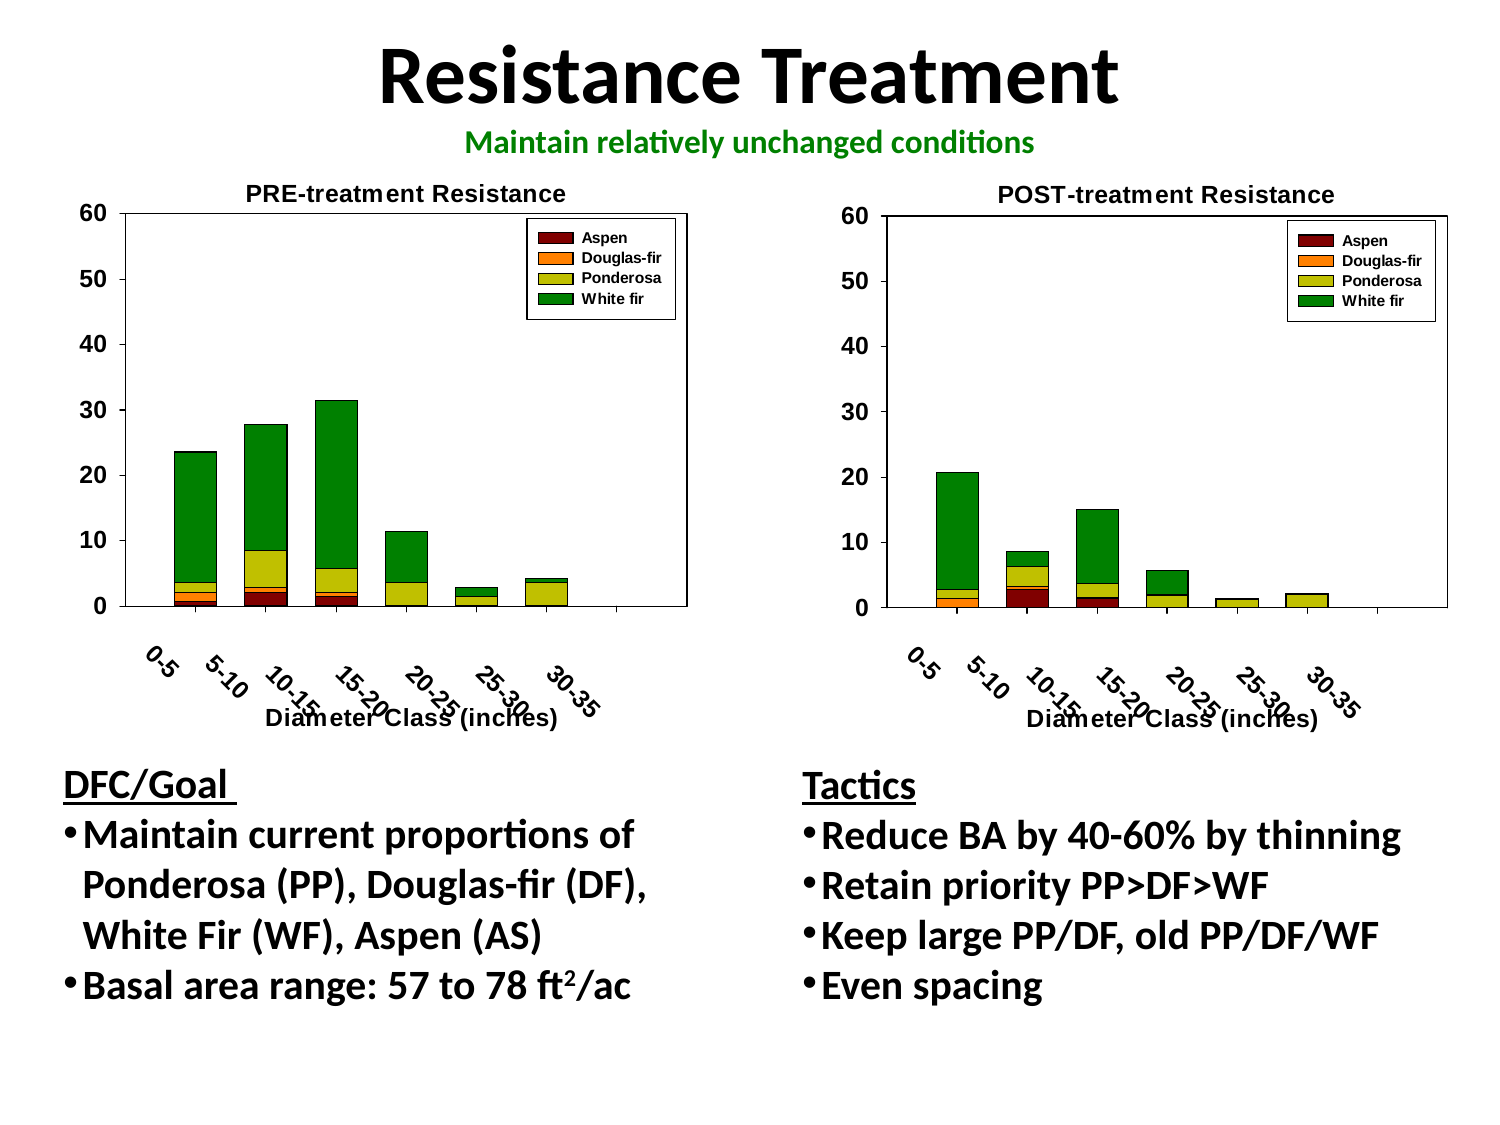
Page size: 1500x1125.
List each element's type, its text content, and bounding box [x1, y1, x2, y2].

picture [32, 174, 719, 737]
text_box Tactics Reduce BA by 40-60% by thinning Retain priority PP>DF>WF Keep large PP/DF, old PP/DF/WF Even spacing [787, 750, 1475, 1015]
text_box Resistance Treatment Maintain relatively unchanged conditions [74, 12, 1425, 175]
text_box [794, 176, 1480, 738]
text_box DFC/Goal Maintain current proportions of Ponderosa (PP), Douglas-fir (DF), White Fir (WF), Aspen (AS) Basal area range: 57 to 78 ft2/ac [48, 749, 688, 1065]
